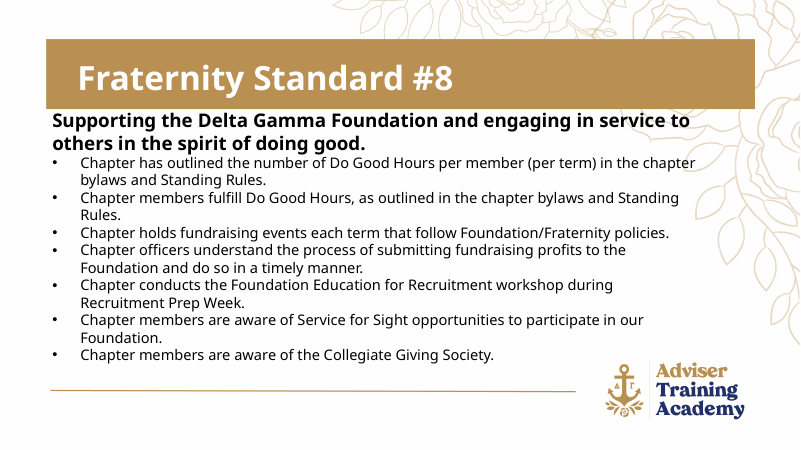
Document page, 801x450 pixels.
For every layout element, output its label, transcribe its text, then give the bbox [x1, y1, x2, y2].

picture [0, 0, 801, 450]
list Fraternity Standard #8 [62, 50, 738, 100]
list Supporting the Delta Gamma Foundation and engaging in service to others in the spirit of doing good. Chapter has outlined the number of Do Good Hours per member (per term) in the chapter bylaws and Standing Rules. Chapter members fulfill Do Good Hours, as outlined in the chapter bylaws and Standing Rules. Chapter holds fundraising events each term that follow Foundation/Fraternity policies. Chapter officers understand the process of submitting fundraising profits to the Foundation and do so in a timely manner. Chapter conducts the Foundation Education for Recruitment workshop during Recruitment Prep Week. Chapter members are aware of Service for Sight opportunities to participate in our Foundation. Chapter members are aware of the Collegiate Giving Society. [37, 101, 713, 361]
